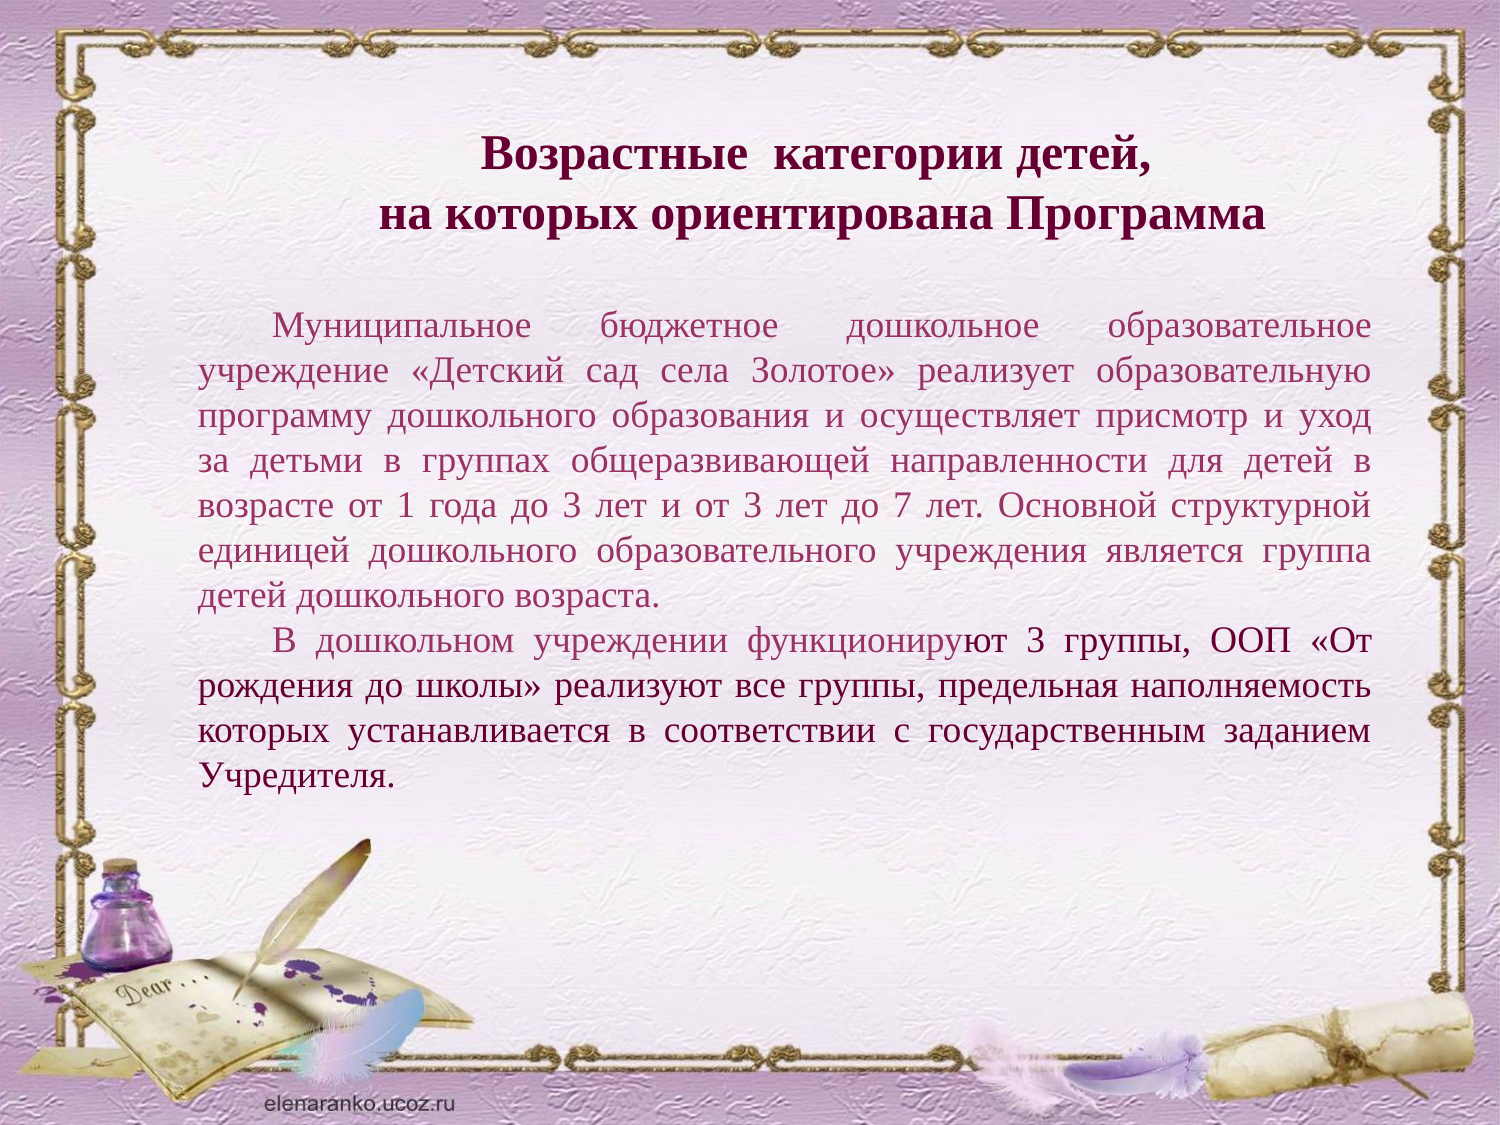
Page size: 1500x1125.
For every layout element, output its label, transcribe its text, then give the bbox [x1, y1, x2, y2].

text_box Возрастные категории детей, на которых ориентирована Программа Муниципальное бюджетное дошкольное образовательное учреждение «Детский сад села Золотое» реализует образовательную программу дошкольного образования и осуществляет присмотр и уход за детьми в группах общеразвивающей направленности для детей в возрасте от 1 года до 3 лет и от 3 лет до 7 лет. Основной структурной единицей дошкольного образовательного учреждения является группа детей дошкольного возраста. В дошкольном учреждении функционируют 3 группы, ООП «От рождения до школы» реализуют все группы, предельная наполняемость которых устанавливается в соответствии с государственным заданием Учредителя. [182, 112, 1388, 863]
picture [0, 0, 1500, 1125]
